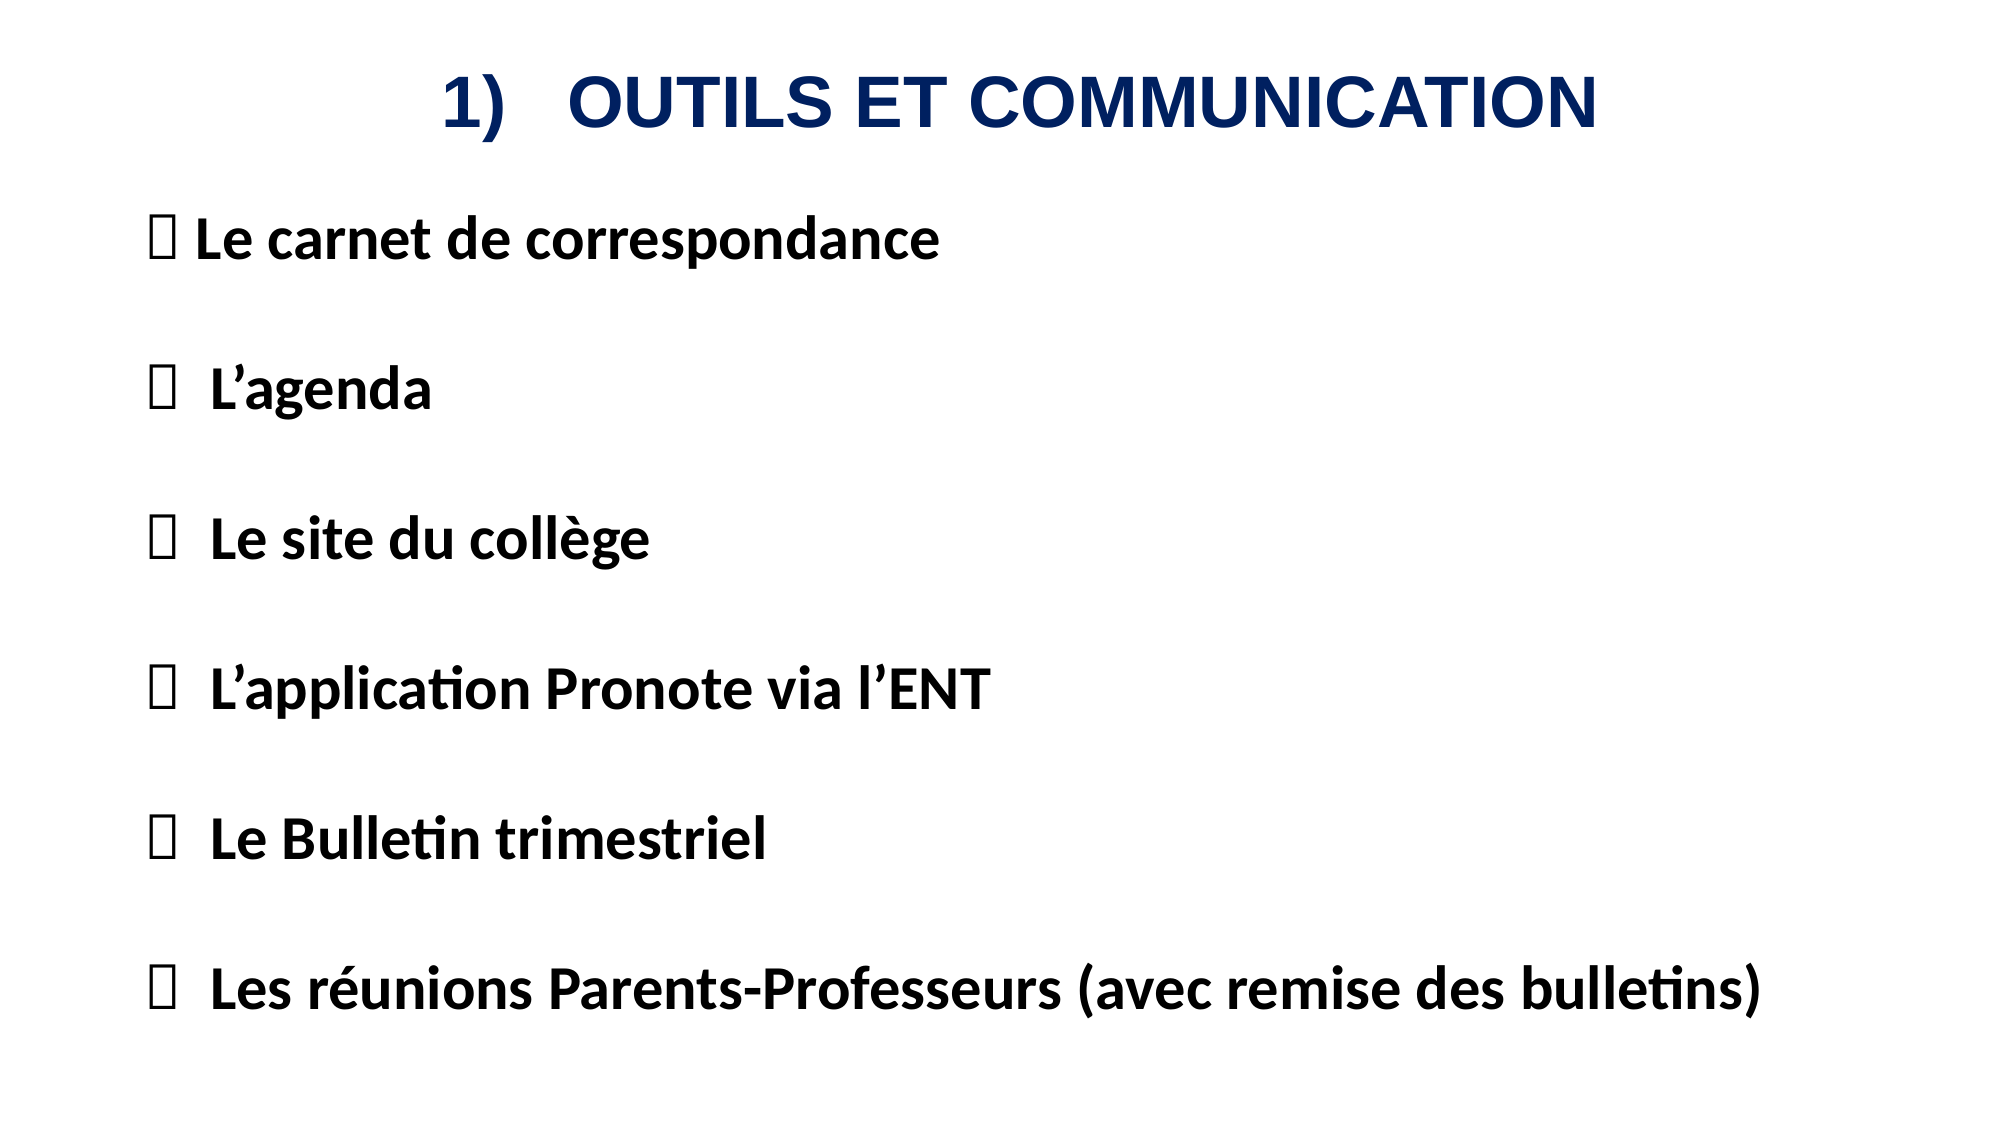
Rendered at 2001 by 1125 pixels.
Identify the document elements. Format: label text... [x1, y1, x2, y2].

text_box  Le carnet de correspondance  L’agenda  Le site du collège  L’application Pronote via l’ENT  Le Bulletin trimestriel  Les réunions Parents-Professeurs (avec remise des bulletins) [129, 189, 1871, 1029]
text_box 1) OUTILS ET COMMUNICATION [79, 47, 1962, 150]
